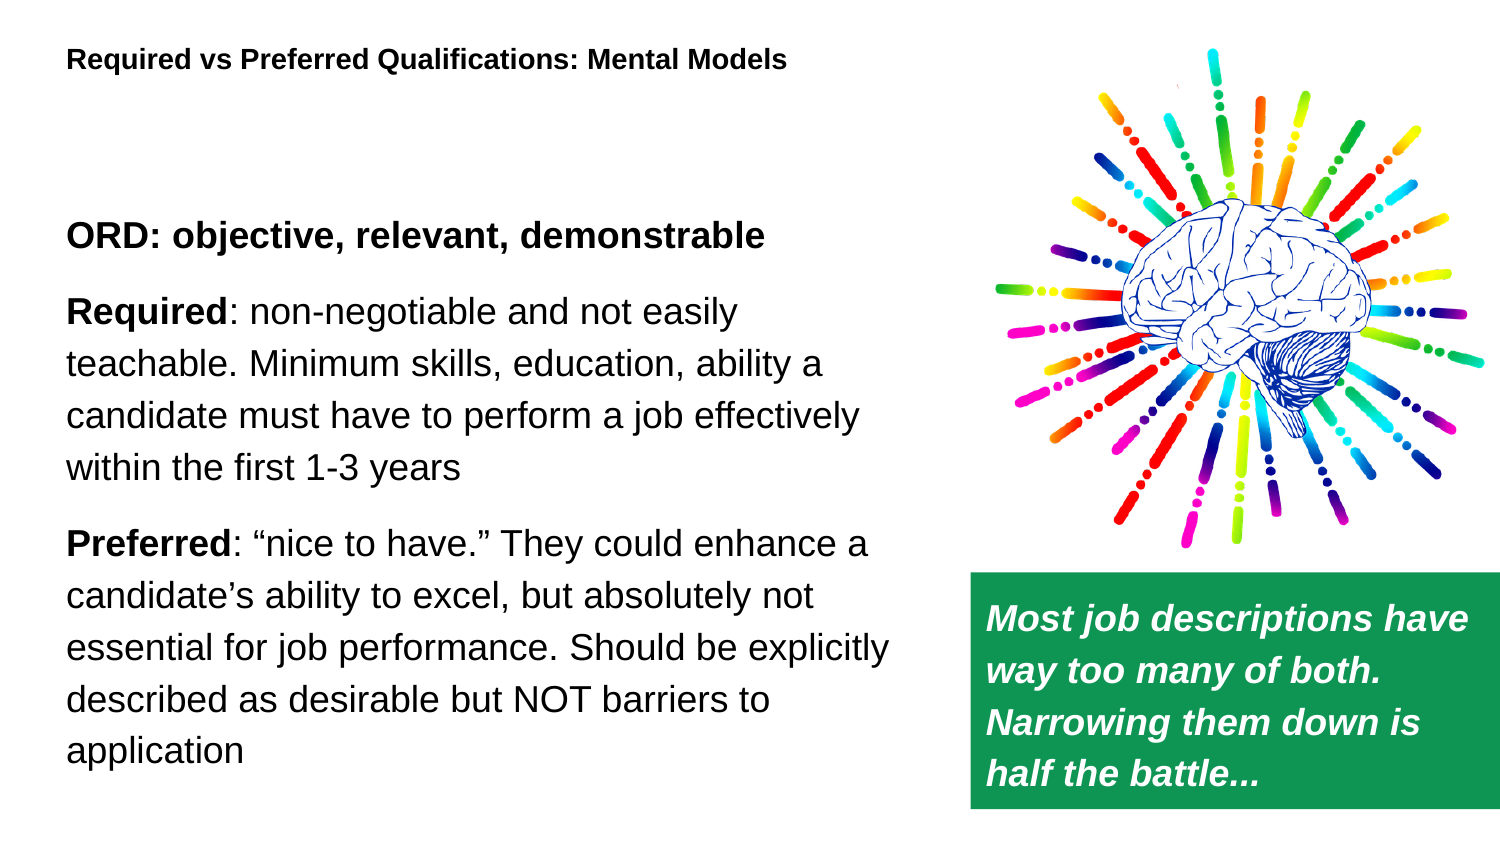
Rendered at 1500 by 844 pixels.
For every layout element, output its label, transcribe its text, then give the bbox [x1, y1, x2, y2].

title Required vs Preferred Qualifications: Mental Models [51, 25, 842, 120]
text_box Most job descriptions have way too many of both. Narrowing them down is half the battle... [970, 581, 1500, 810]
picture [972, 37, 1500, 575]
list ORD: objective, relevant, demonstrable Required: non-negotiable and not easily teachable. Minimum skills, education, ability a candidate must have to perform a job effectively within the first 1-3 years Preferred: “nice to have.” They could enhance a candidate’s ability to excel, but absolutely not essential for job performance. Should be explicitly described as desirable but NOT barriers to application [51, 189, 920, 821]
